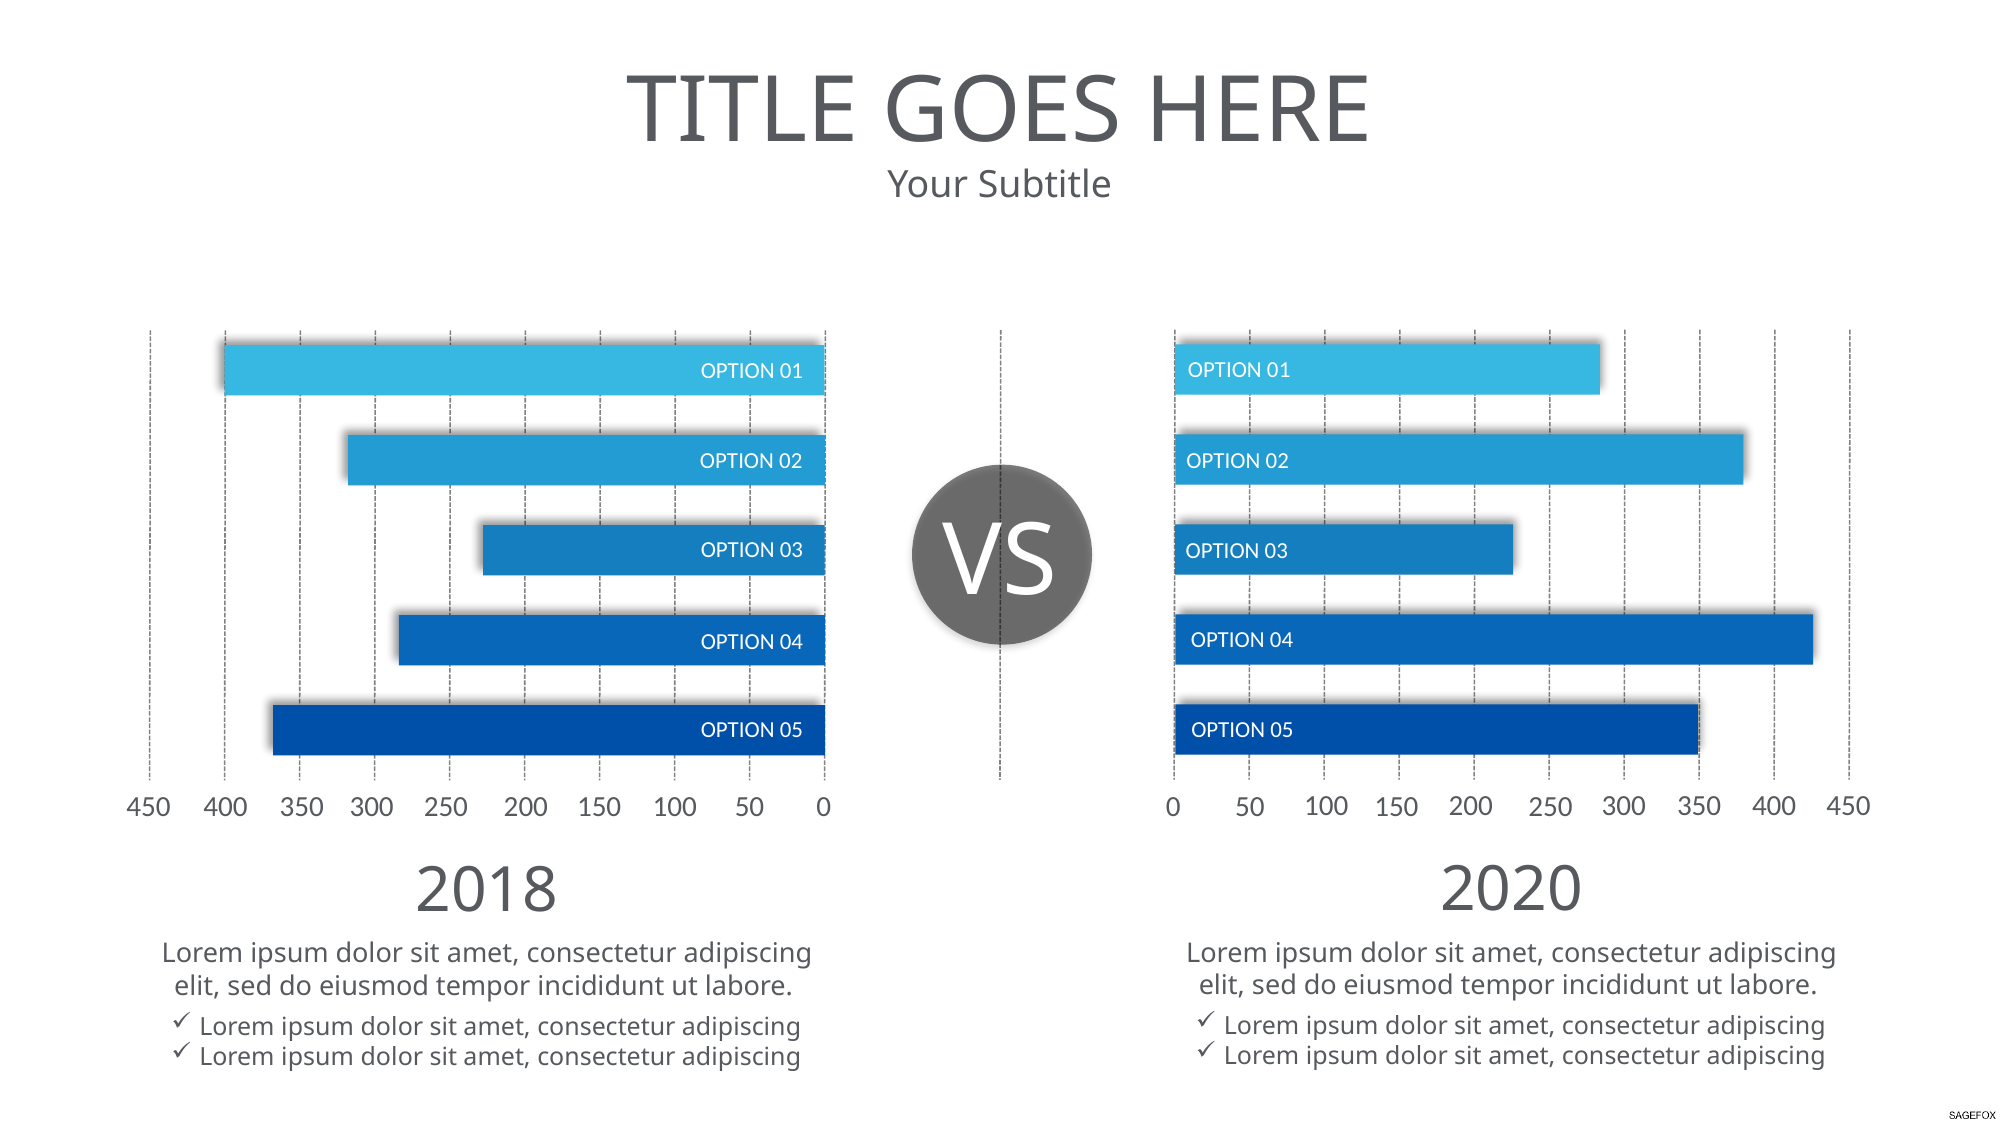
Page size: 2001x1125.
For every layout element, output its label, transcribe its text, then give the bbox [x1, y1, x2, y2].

text_box 2018 Lorem ipsum dolor sit amet, consectetur adipiscing elit, sed do eiusmod tempor incididunt ut labore. Lorem ipsum dolor sit amet, consectetur adipiscing Lorem ipsum dolor sit amet, consectetur adipiscing [140, 841, 833, 1078]
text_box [273, 704, 825, 756]
text_box 2020 Lorem ipsum dolor sit amet, consectetur adipiscing elit, sed do eiusmod tempor incididunt ut labore. Lorem ipsum dolor sit amet, consectetur adipiscing Lorem ipsum dolor sit amet, consectetur adipiscing [1165, 840, 1858, 1078]
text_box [149, 330, 826, 779]
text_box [1173, 344, 1600, 395]
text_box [1175, 704, 1698, 755]
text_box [103, 779, 862, 831]
text_box VS [917, 556, 1083, 615]
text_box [483, 524, 825, 576]
text_box TITLE GOES HERE Your Subtitle [548, 42, 1452, 212]
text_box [1174, 329, 1850, 779]
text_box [1175, 614, 1814, 665]
picture [1924, 1102, 2000, 1123]
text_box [1128, 779, 1886, 831]
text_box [348, 434, 825, 486]
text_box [1170, 524, 1514, 575]
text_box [398, 614, 825, 666]
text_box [224, 344, 825, 396]
text_box [1083, 556, 1094, 597]
text_box [933, 615, 1071, 646]
text_box [911, 556, 917, 588]
text_box [1083, 513, 1094, 554]
text_box VS [917, 494, 1083, 554]
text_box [1171, 434, 1744, 485]
text_box [911, 522, 917, 554]
text_box [934, 463, 1070, 494]
